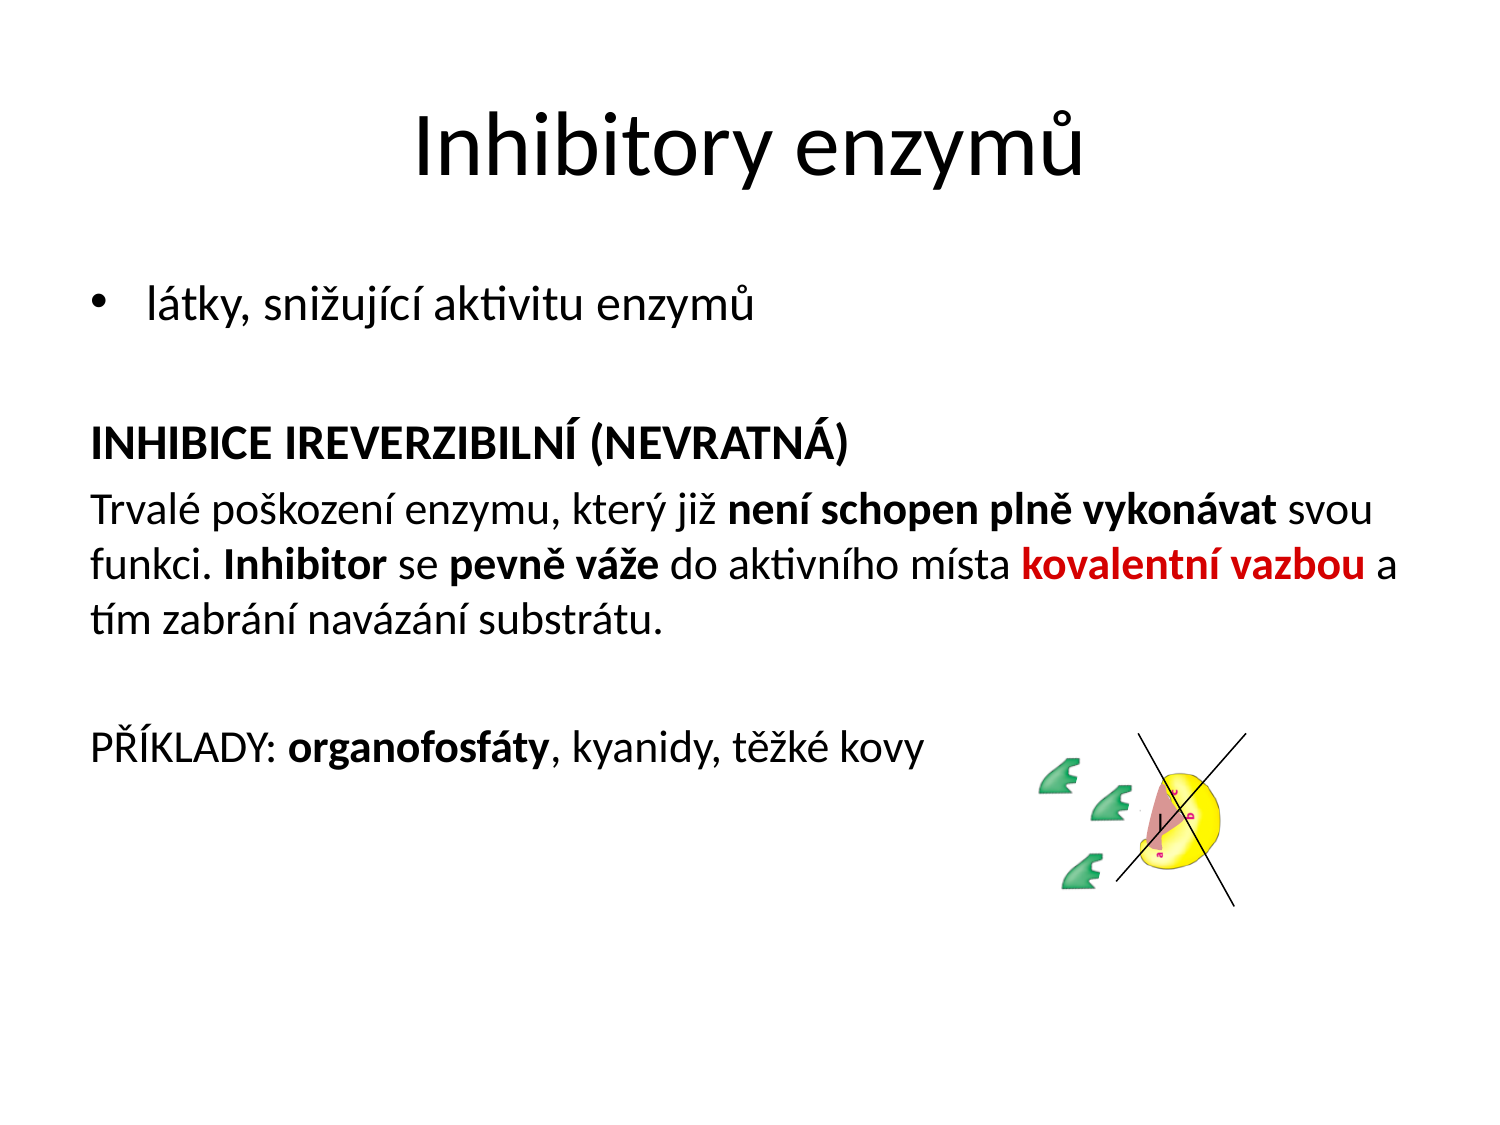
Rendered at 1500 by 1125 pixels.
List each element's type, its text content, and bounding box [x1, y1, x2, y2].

title Inhibitory enzymů [75, 45, 1425, 233]
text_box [1115, 733, 1247, 882]
list látky, snižující aktivitu enzymů INHIBICE IREVERZIBILNÍ (NEVRATNÁ) Trvalé poškození enzymu, který již není schopen plně vykonávat svou funkci. Inhibitor se pevně váže do aktivního místa kovalentní vazbou a tím zabrání navázání substrátu. PŘÍKLADY: organofosfáty, kyanidy, těžké kovy [75, 262, 1425, 1005]
picture [1024, 733, 1115, 837]
picture [1047, 829, 1119, 907]
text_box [1137, 890, 1235, 907]
